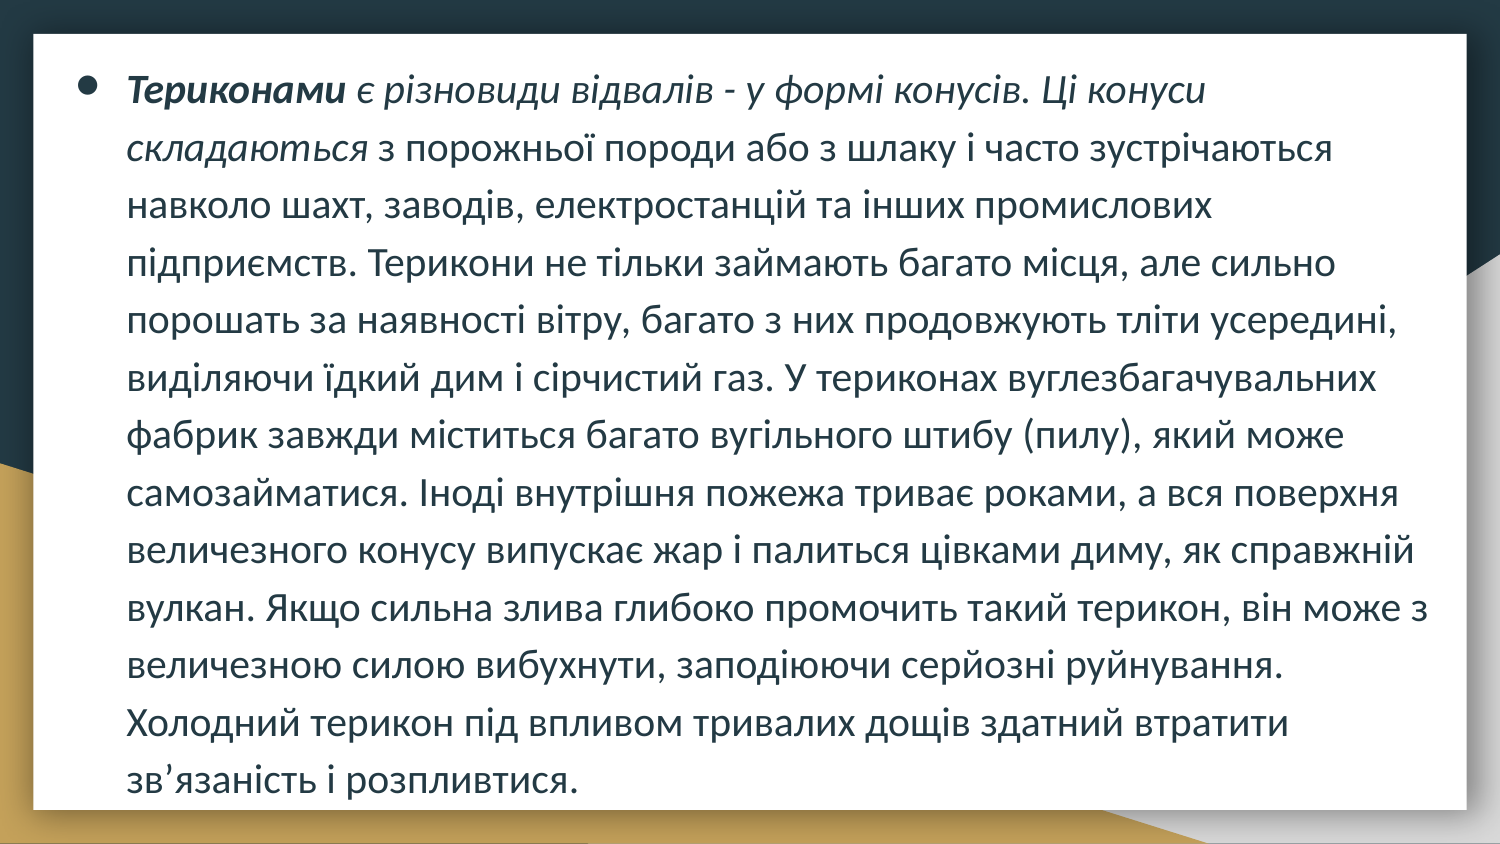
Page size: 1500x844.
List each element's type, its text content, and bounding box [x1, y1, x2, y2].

list Териконами є різновиди відвалів - у формі конусів. Ці конуси складаються з порожньої породи або з шлаку і часто зустрічаються навколо шахт, заводів, електростанцій та інших промислових підприємств. Терикони не тільки займають багато місця, але сильно порошать за наявності вітру, багато з них продовжують тліти усередині, виділяючи їдкий дим і сірчистий газ. У териконах вуглезбагачувальних фабрик завжди міститься багато вугільного штибу (пилу), який може самозайматися. Іноді внутрішня пожежа триває роками, а вся поверхня величезного конусу випускає жар і палиться цівками диму, як справжній вулкан. Якщо сильна злива глибоко промочить такий терикон, він може з величезною силою вибухнути, заподіюючи серйозні руйнування. Холодний терикон під впливом тривалих дощів здатний втратити зв’язаність і розпливтися. [36, 39, 1461, 811]
